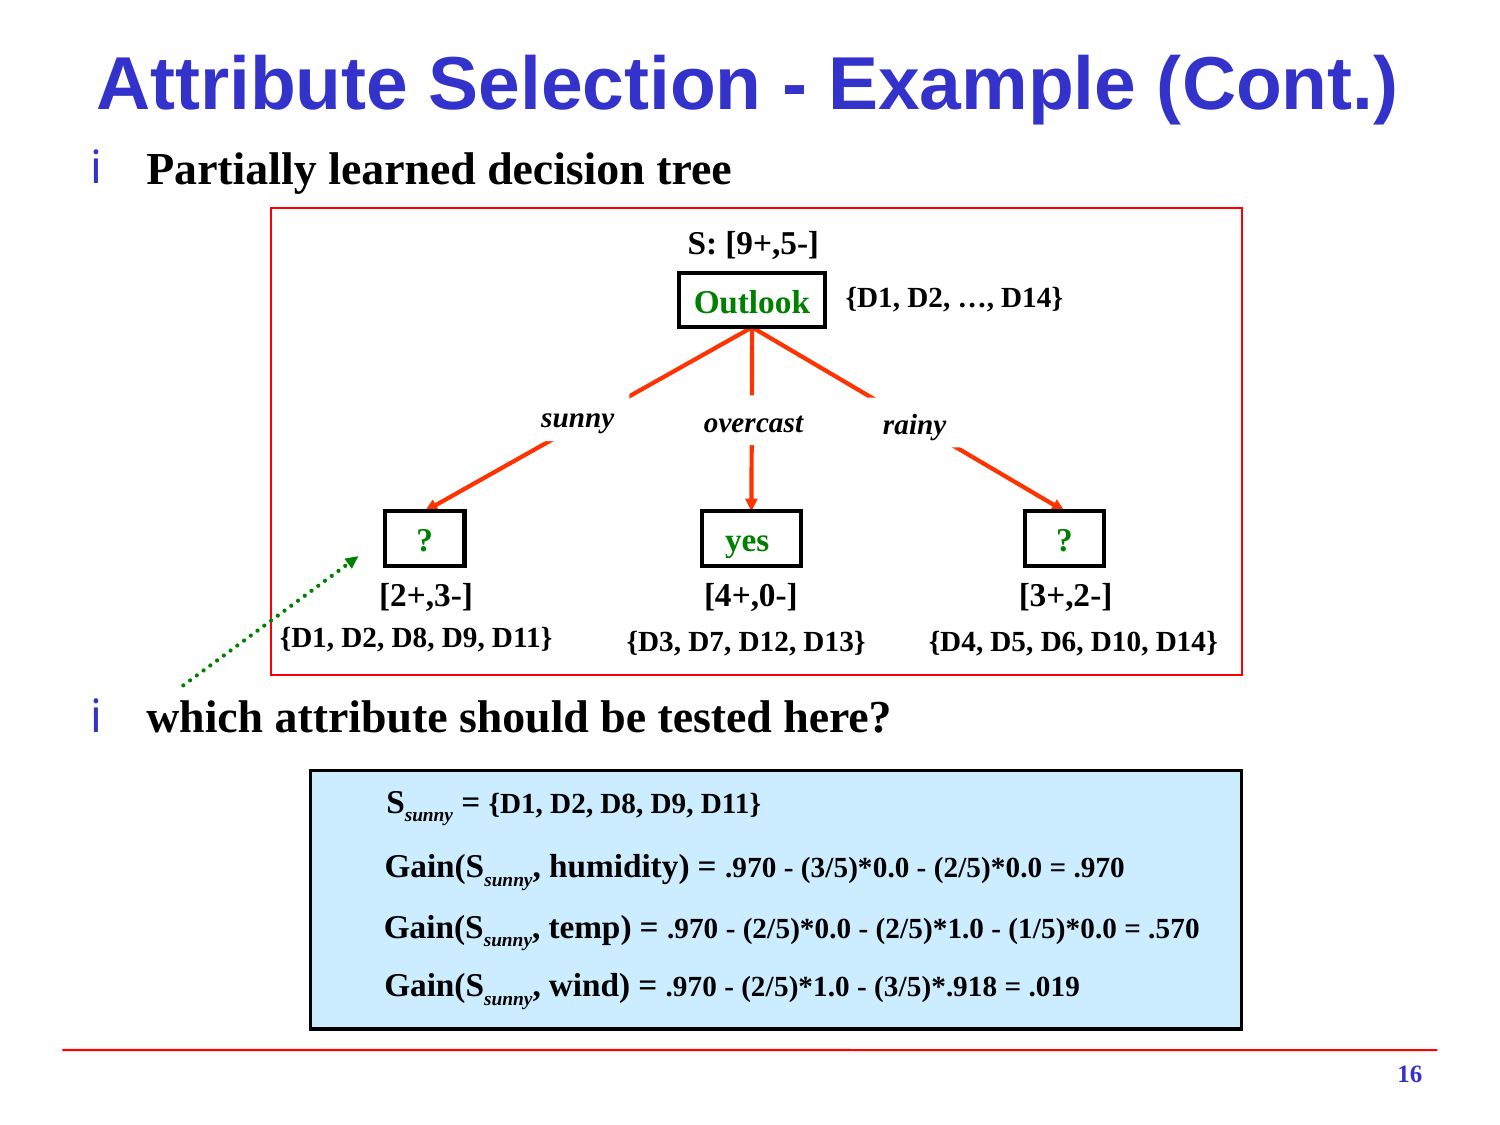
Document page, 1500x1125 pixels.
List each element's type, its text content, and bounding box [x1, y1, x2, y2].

text_box Ssunny = {D1, D2, D8, D9, D11} [371, 772, 785, 833]
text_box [752, 333, 1065, 510]
text_box Gain(Ssunny, humidity) = .970 - (3/5)*0.0 - (2/5)*0.0 = .970 [369, 837, 1149, 897]
list Partially learned decision tree which attribute should be tested here? [74, 131, 1426, 1001]
title Attribute Selection - Example (Cont.) [72, 28, 1424, 130]
text_box [270, 208, 1242, 675]
text_box [344, 556, 359, 569]
text_box [310, 1001, 1242, 1030]
text_box Gain(Ssunny, wind) = .970 - (2/5)*1.0 - (3/5)*.918 = .019 [369, 955, 1104, 1017]
text_box Gain(Ssunny, temp) = .970 - (2/5)*0.0 - (2/5)*1.0 - (1/5)*0.0 = .570 [369, 897, 1224, 958]
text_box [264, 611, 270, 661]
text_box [424, 333, 750, 510]
slide_number 16 [1124, 1049, 1438, 1101]
